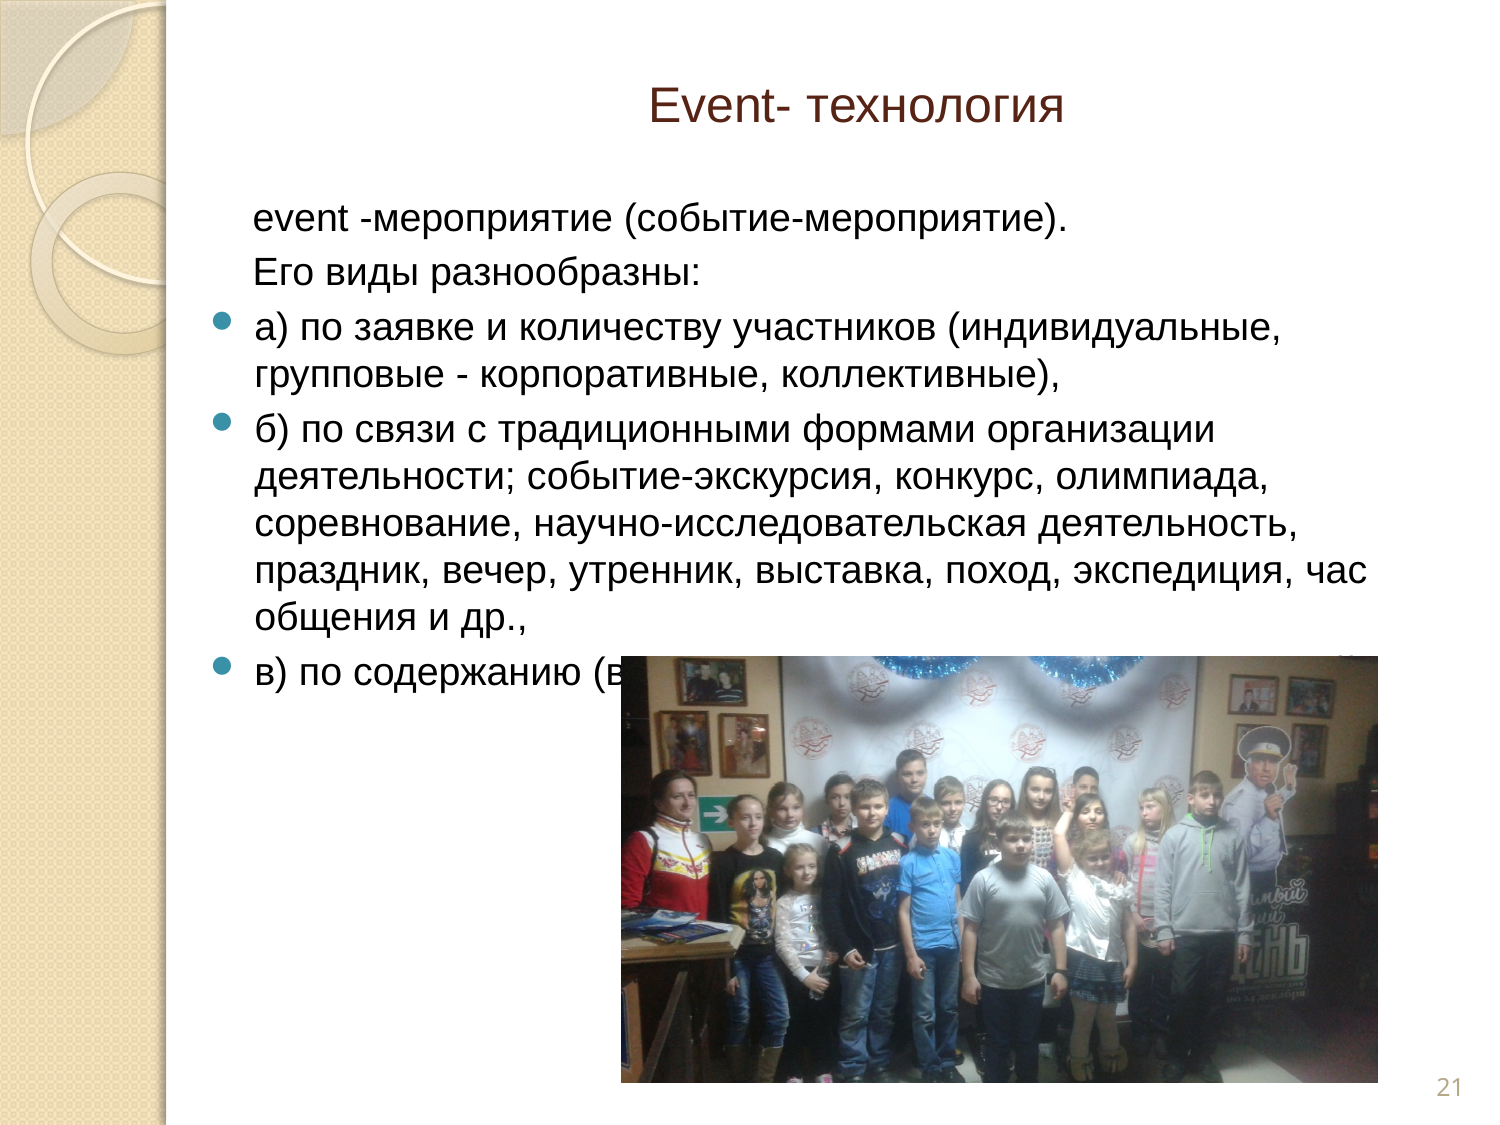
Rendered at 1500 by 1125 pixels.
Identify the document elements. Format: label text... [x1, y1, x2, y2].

title Event- технология [242, 30, 1473, 174]
slide_number 21 [1413, 1034, 1488, 1113]
picture [621, 656, 1379, 1083]
list event -мероприятие (событие-мероприятие). Его виды разнообразны: а) по заявке и количеству участников (индивидуальные, групповые - корпоративные, коллективные), б) по связи с традиционными формами организации деятельности; событие-экскурсия, конкурс, олимпиада, соревнование, научно-исследовательская деятельность, праздник, вечер, утренник, выставка, поход, экспедиция, час общения и др., в) по содержанию (в формате общечеловеческих ценностей) [183, 184, 1413, 716]
